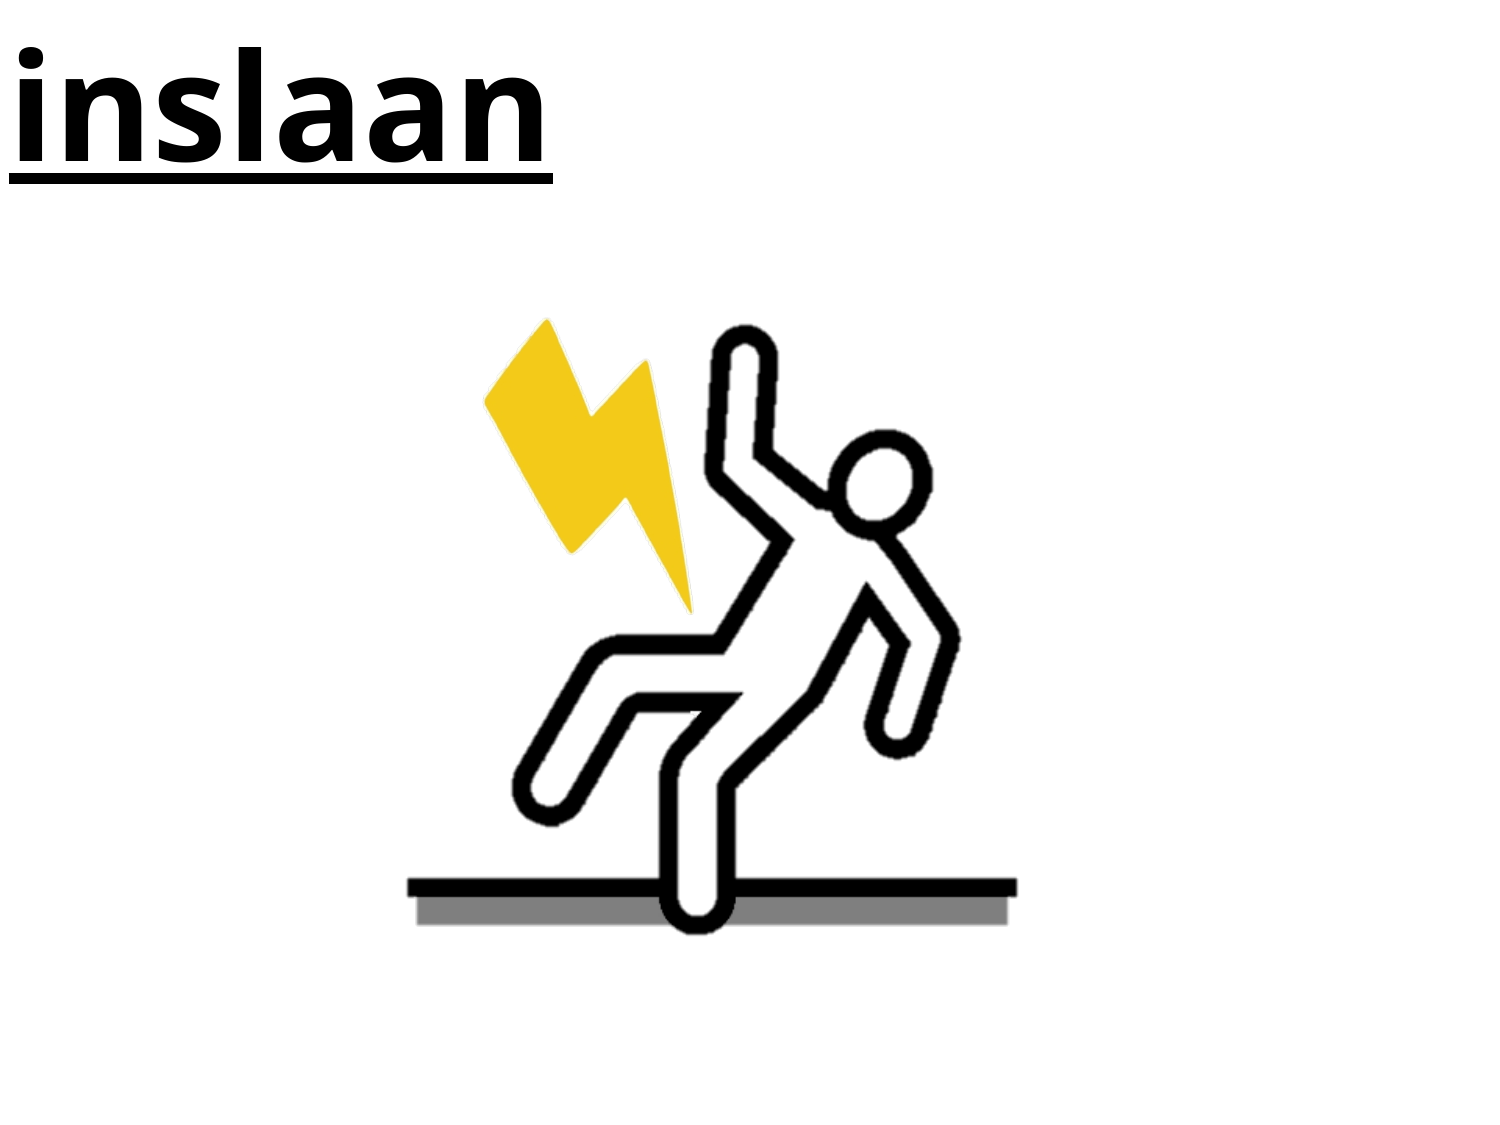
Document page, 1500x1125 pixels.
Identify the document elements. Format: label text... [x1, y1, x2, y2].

text_box inslaan [0, 4, 1500, 199]
picture [288, 139, 1136, 1052]
